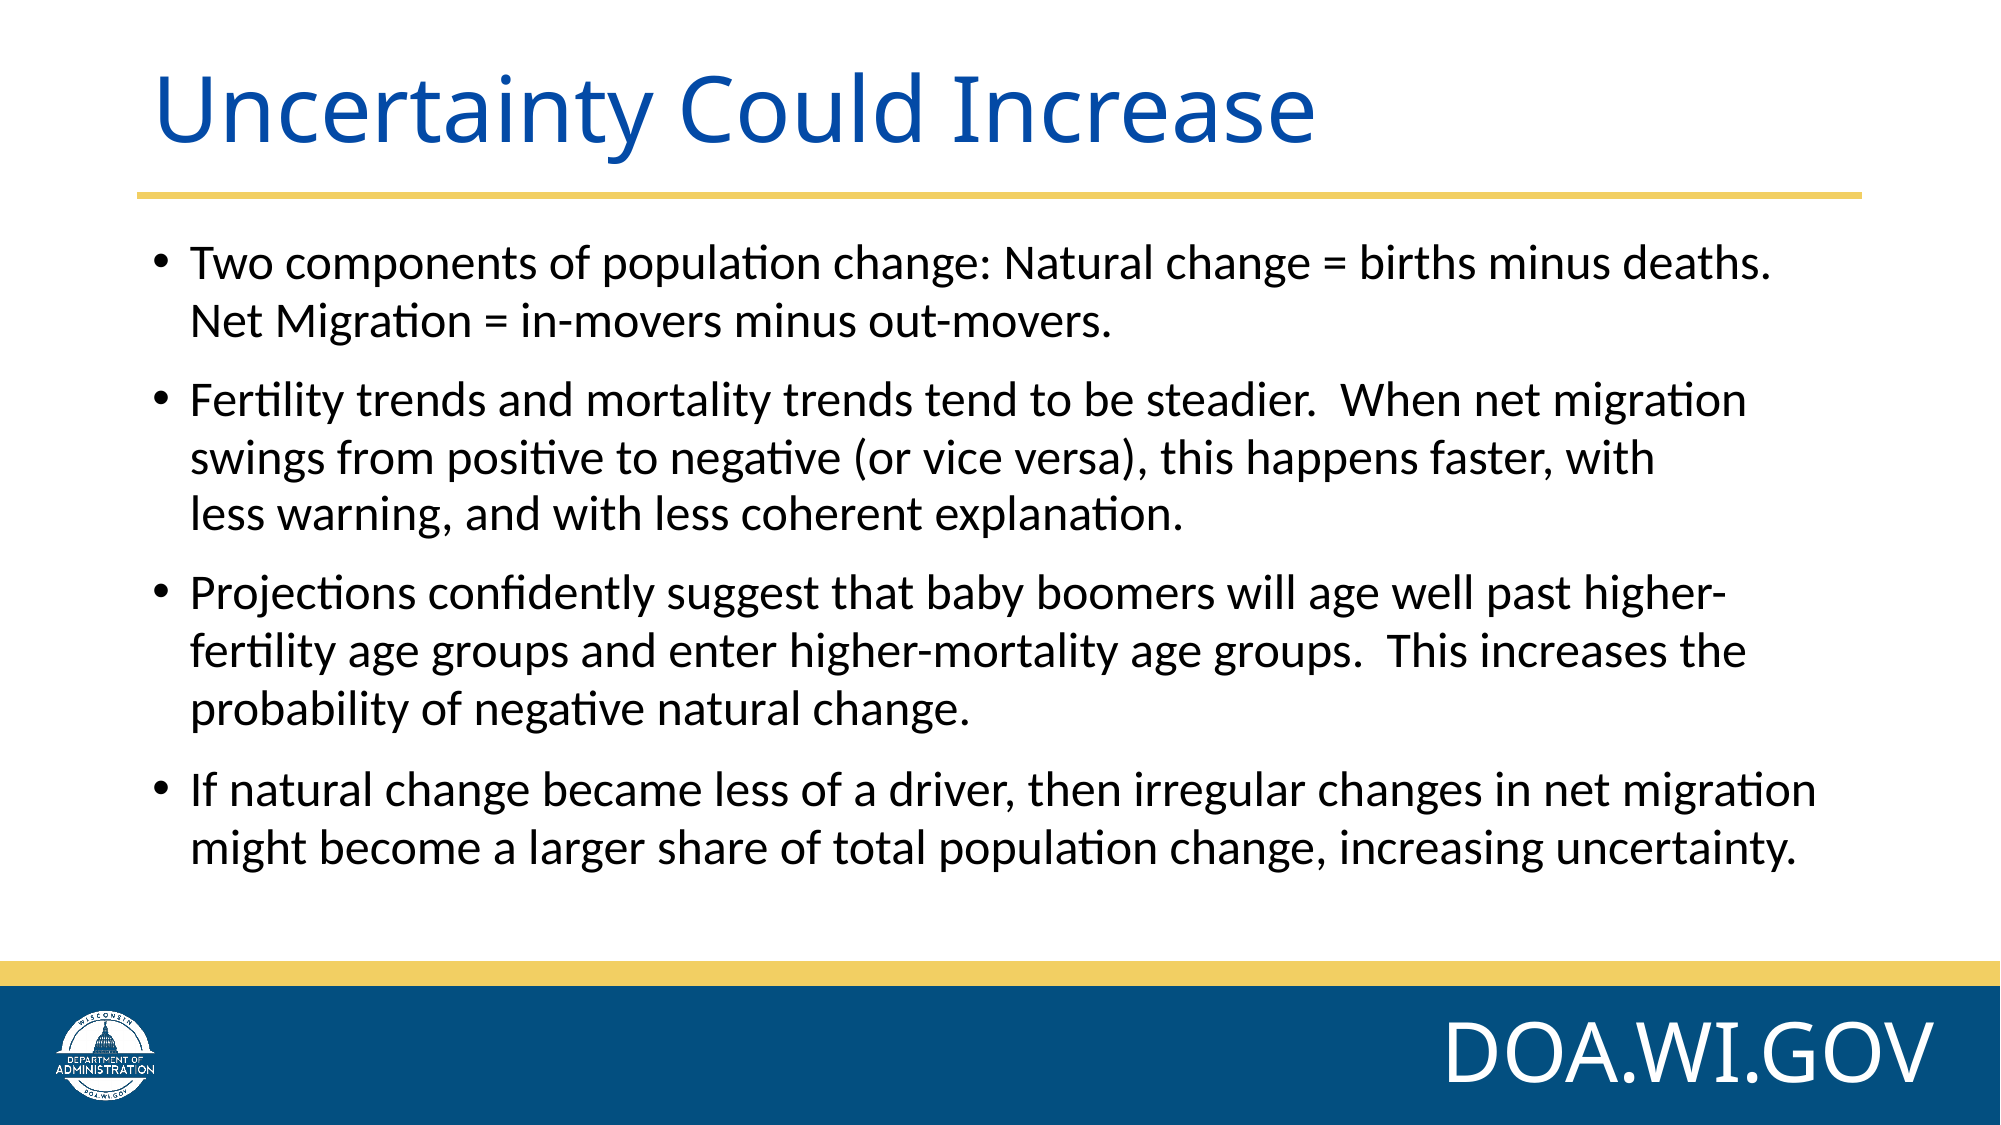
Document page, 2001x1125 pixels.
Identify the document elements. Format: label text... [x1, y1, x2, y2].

list Two components of population change: Natural change = births minus deaths. Net Migration = in-movers minus out-movers. Fertility trends and mortality trends tend to be steadier. When net migration swings from positive to negative (or vice versa), this happens faster, with less warning, and with less coherent explanation. Projections confidently suggest that baby boomers will age well past higher- fertility age groups and enter higher-mortality age groups. This increases the probability of negative natural change. If natural change became less of a driver, then irregular changes in net migration might become a larger share of total population change, increasing uncertainty. [137, 228, 1863, 931]
title Uncertainty Could Increase [137, 34, 1863, 191]
picture [50, 1001, 160, 1110]
